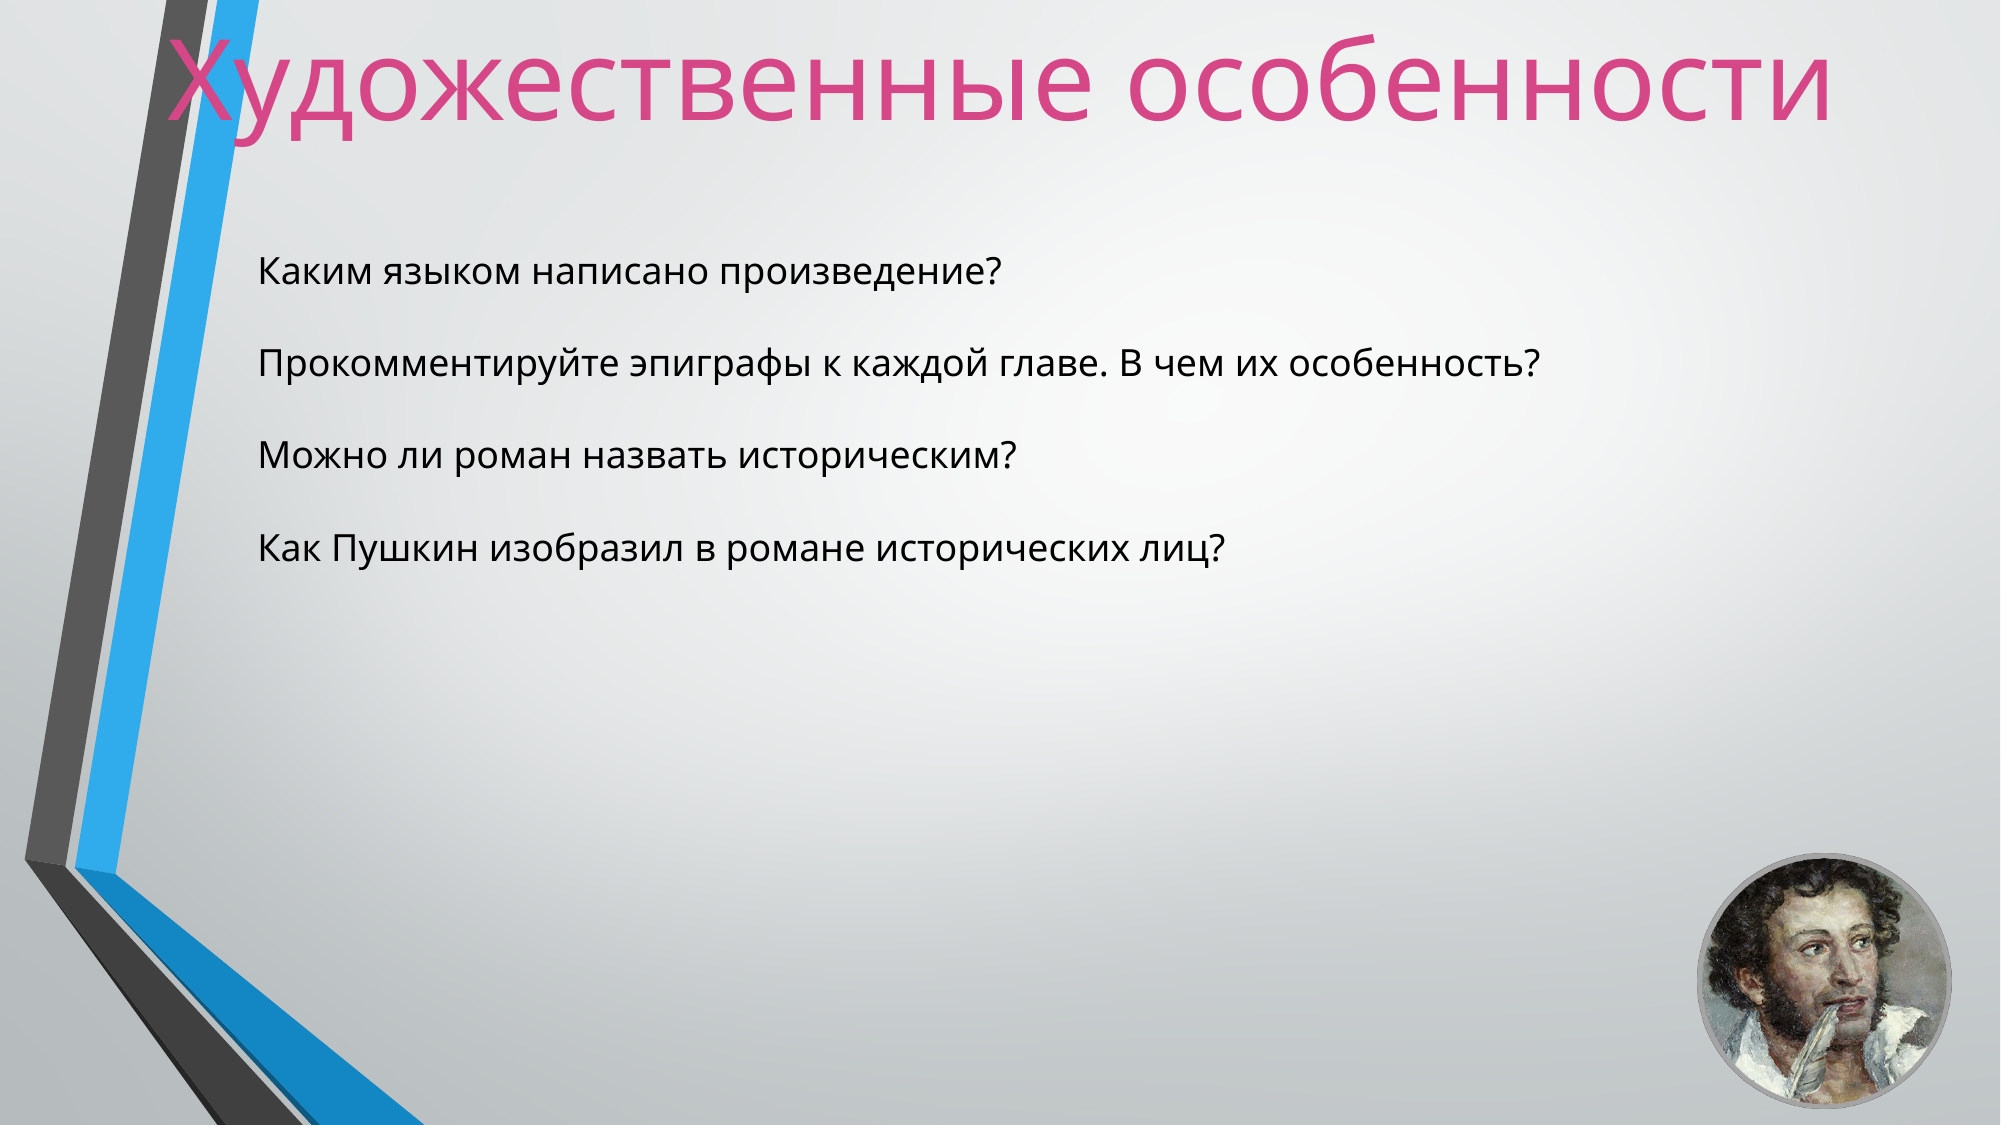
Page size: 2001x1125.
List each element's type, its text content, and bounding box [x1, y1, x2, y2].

text_box Каким языком написано произведение? [242, 239, 1068, 300]
text_box Художественные особенности [152, 0, 1853, 150]
text_box Как Пушкин изобразил в романе исторических лиц? [242, 516, 1282, 576]
text_box Можно ли роман назвать историческим? [242, 423, 1212, 484]
text_box Прокомментируйте эпиграфы к каждой главе. В чем их особенность? [242, 331, 1743, 392]
picture [1641, 852, 1983, 1110]
